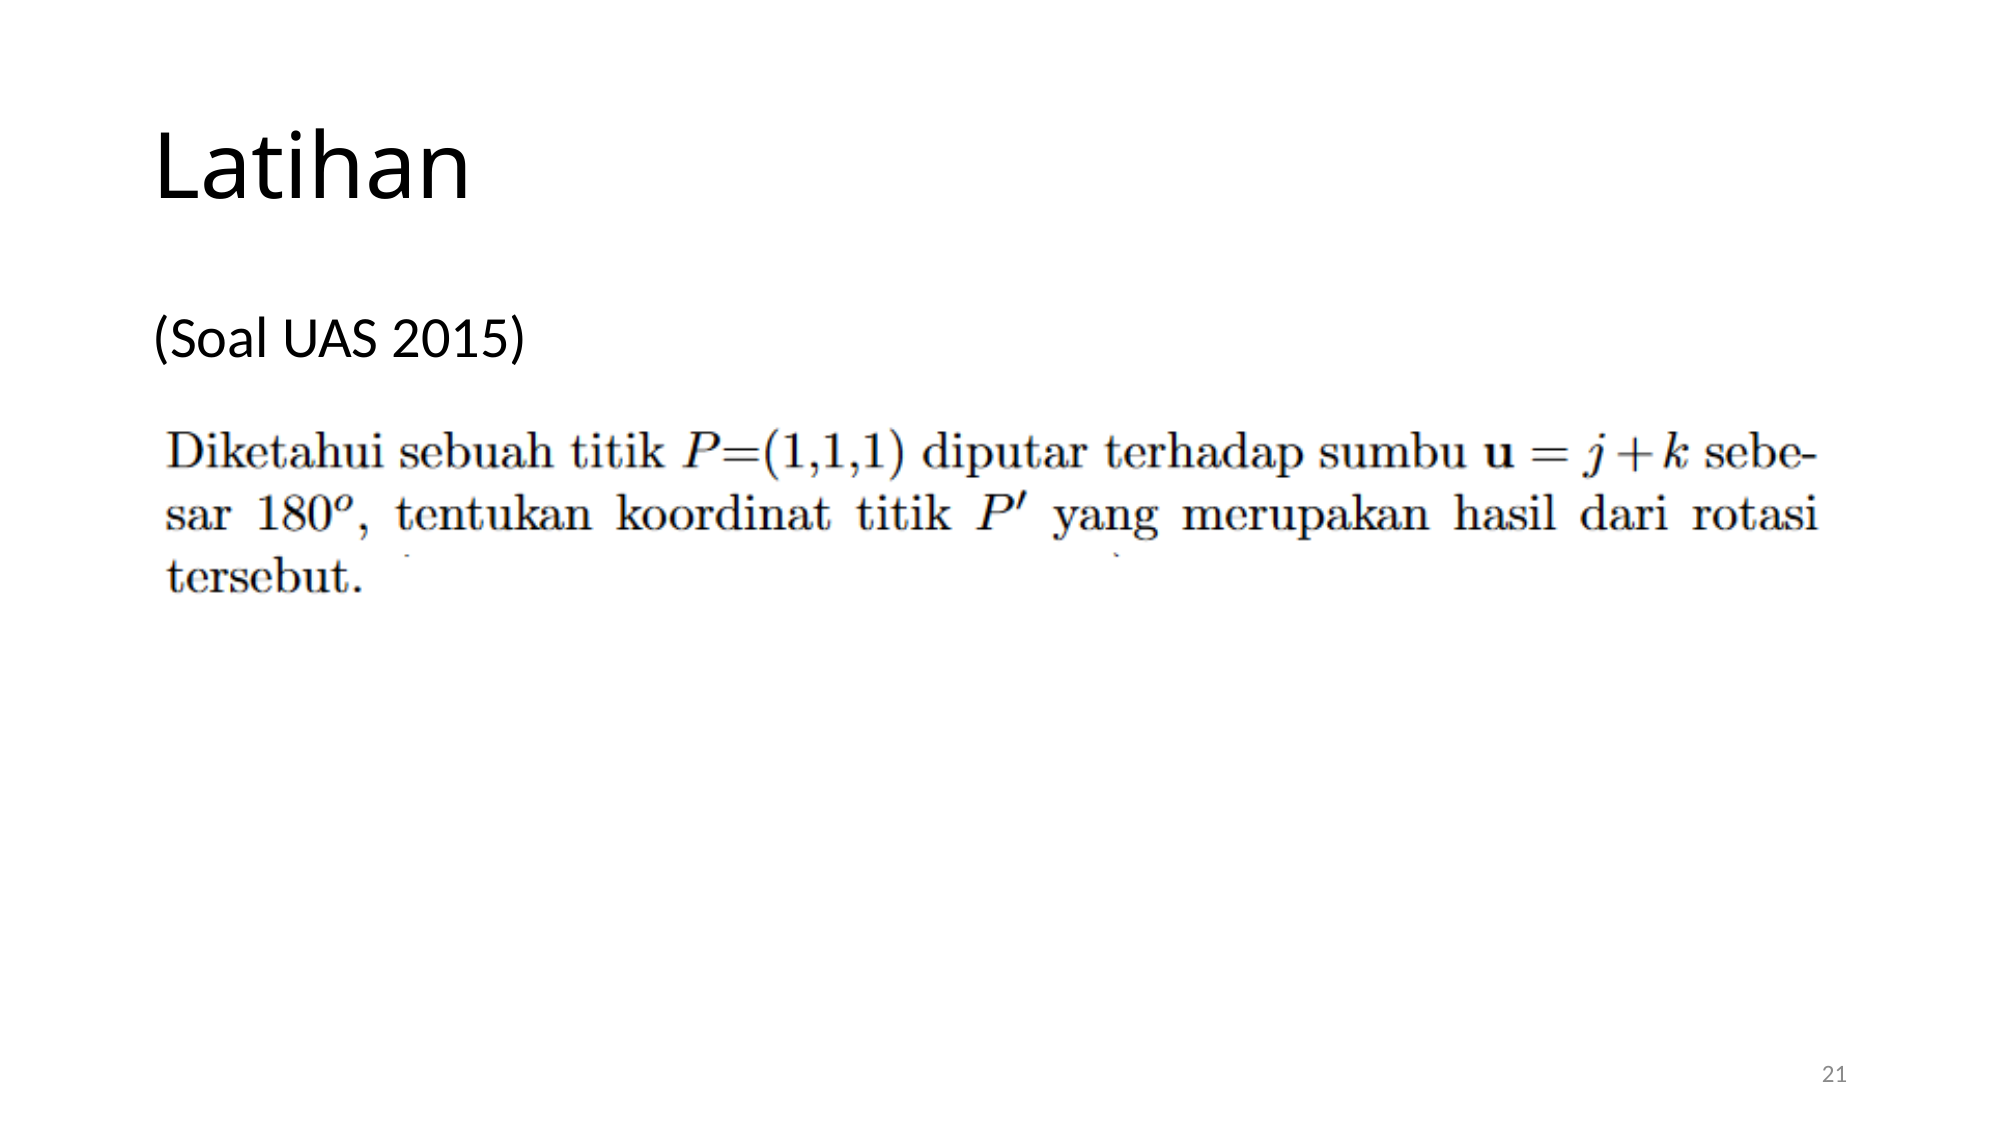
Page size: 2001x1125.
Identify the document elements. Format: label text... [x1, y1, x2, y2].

slide_number 21 [1412, 1042, 1863, 1103]
picture [144, 403, 1863, 626]
list (Soal UAS 2015) [137, 299, 1863, 1014]
title Latihan [137, 59, 1863, 278]
